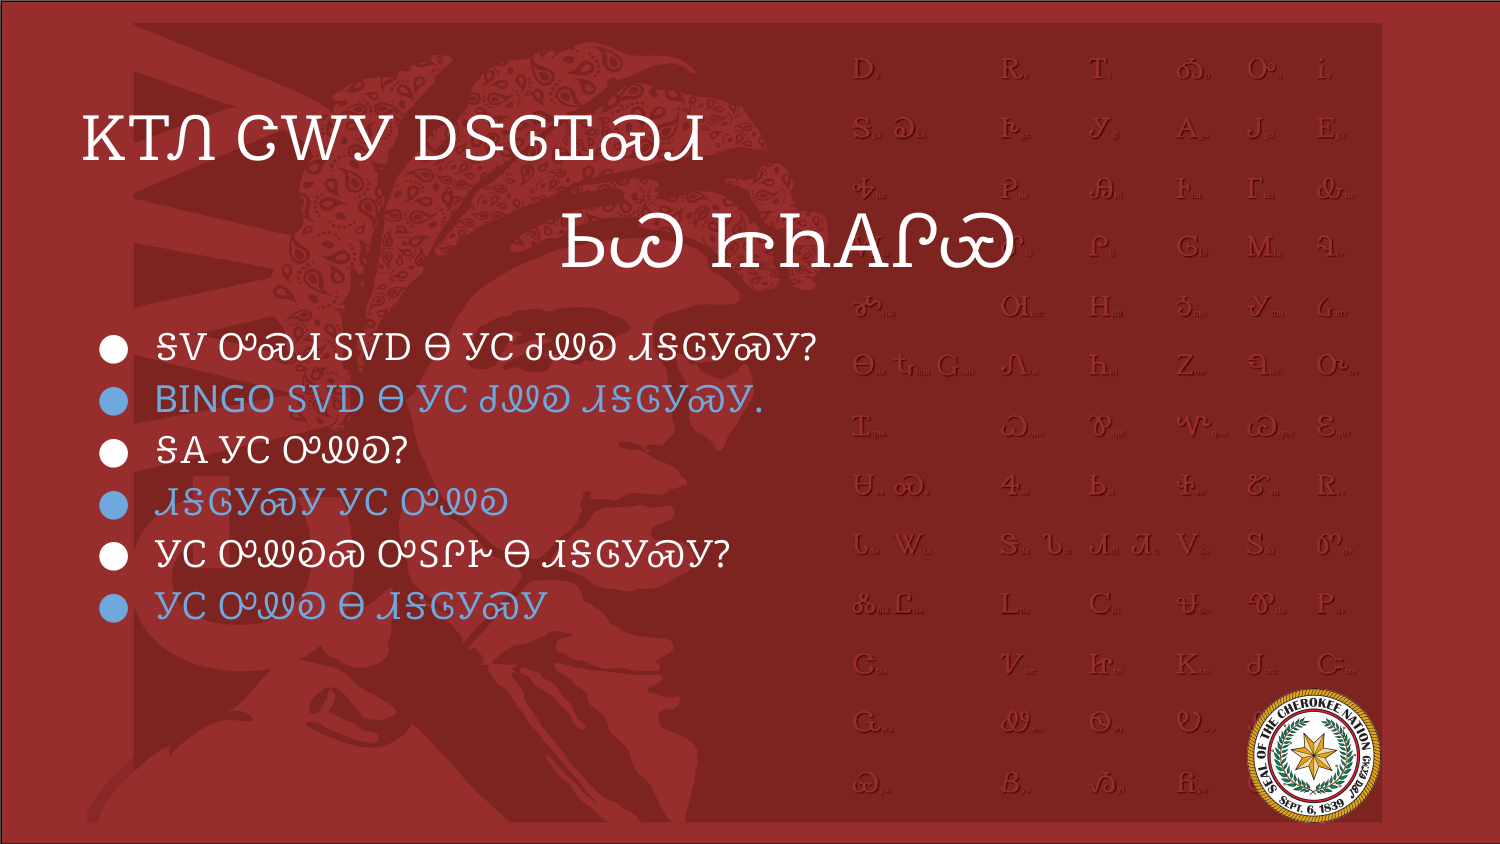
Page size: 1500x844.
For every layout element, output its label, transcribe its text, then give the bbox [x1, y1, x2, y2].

list ᏏᏊ ᏥᏂᎪᎵᏯ ᎦᏙ ᎤᏍᏗ ᏚᏙᎠ Ꮎ ᎩᏟ ᏧᏪᎧ ᏗᎦᎶᎩᏍᎩ? BINGO ᏚᏙᎠ Ꮎ ᎩᏟ ᏧᏪᎧ ᏗᎦᎶᎩᏍᎩ. ᎦᎪ ᎩᏟ ᎤᏪᎧ? ᏗᎦᎶᎩᏍᎩ ᎩᏟ ᎤᏪᎧ ᎩᏟ ᎤᏪᎧᏍ ᎤᏚᎵᎨ Ꮎ ᏗᎦᎶᎩᏍᎩ? ᎩᏟ ᎤᏪᎧ Ꮎ ᏗᎦᎶᎩᏍᎩ [63, 164, 1437, 782]
title ᏦᎢᏁ ᏣᎳᎩ ᎠᏕᎶᏆᏍᏗ [63, 75, 1437, 164]
picture [0, 0, 1500, 844]
